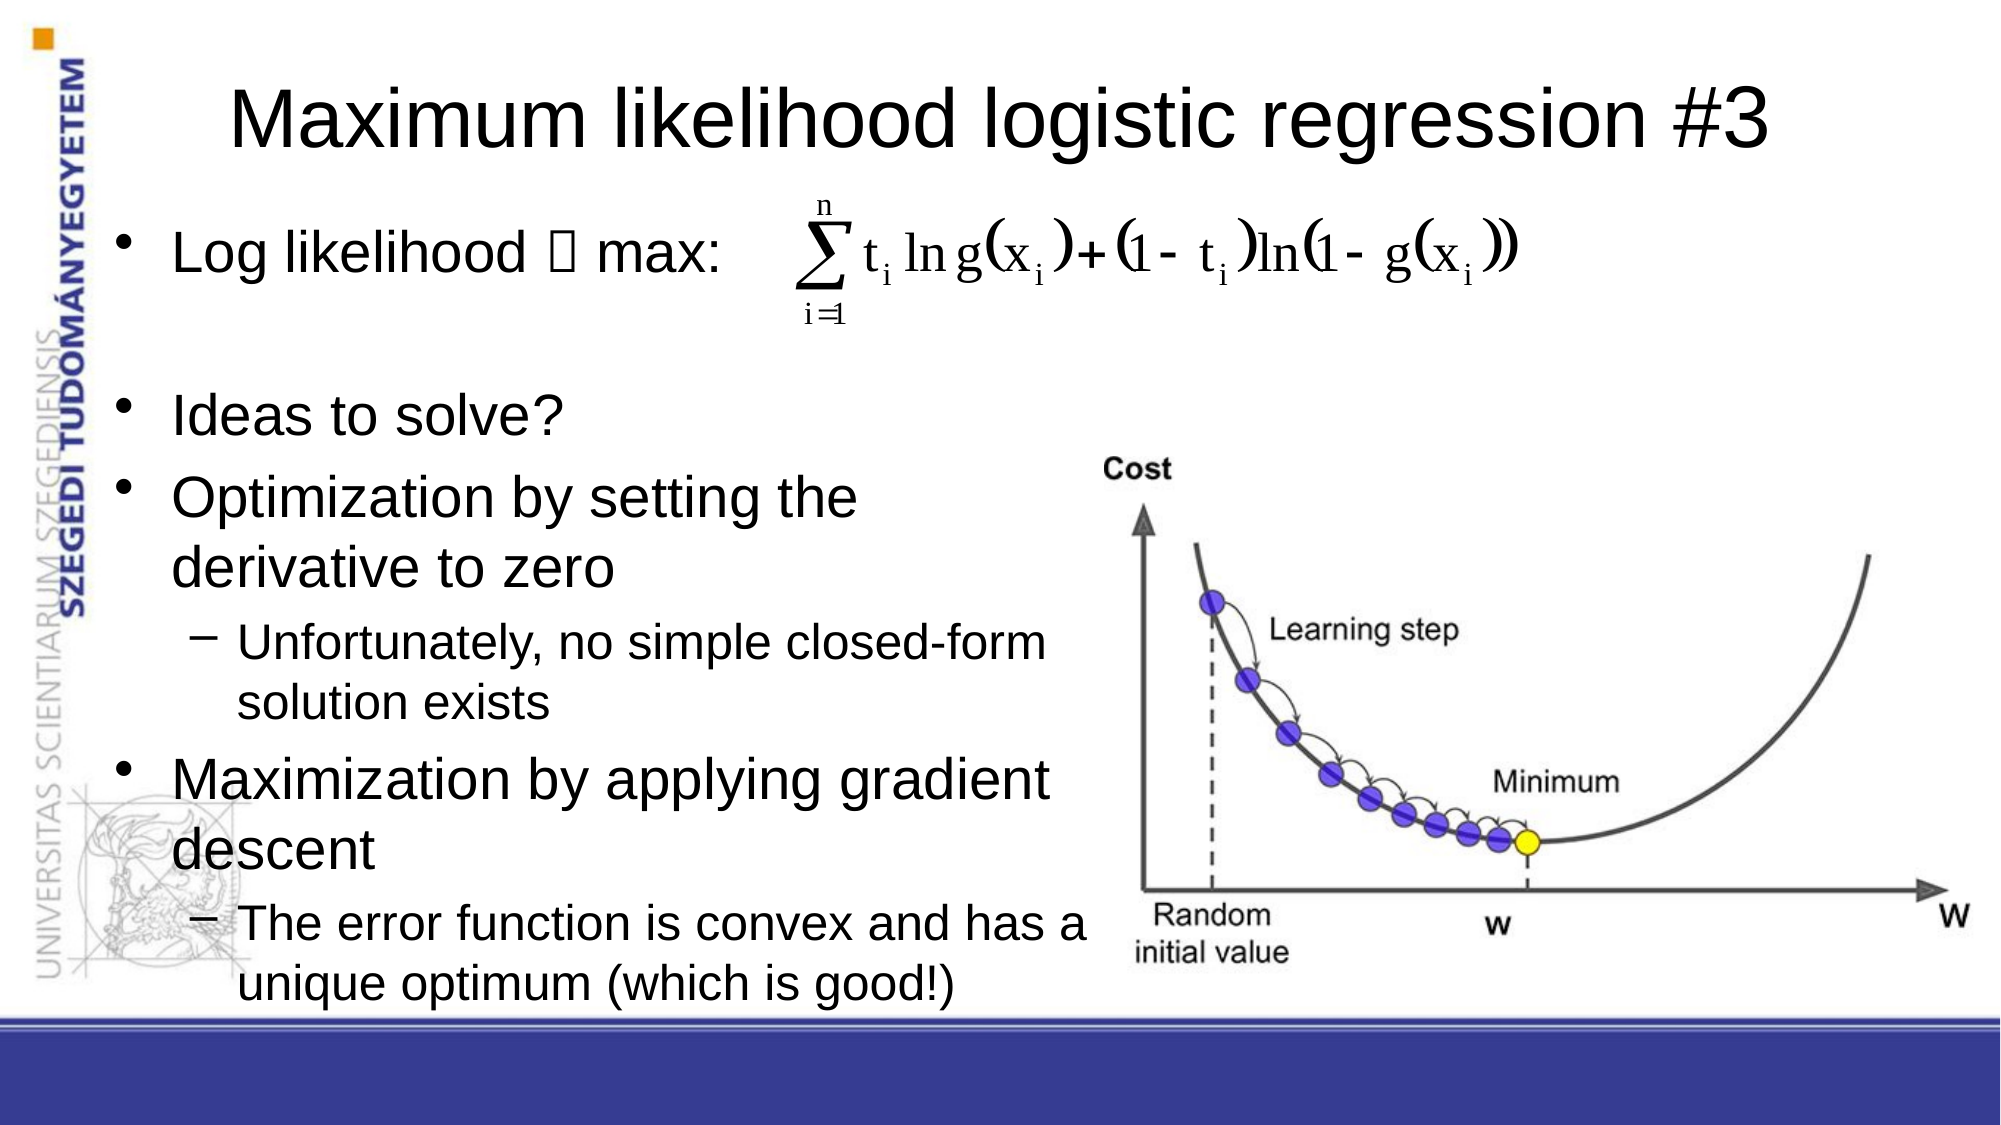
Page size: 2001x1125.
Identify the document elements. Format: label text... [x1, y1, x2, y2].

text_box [787, 179, 1520, 337]
title Maximum likelihood logistic regression #3 [99, 19, 1900, 207]
list Log likelihood  max: Ideas to solve? Optimization by setting the derivative to zero Unfortunately, no simple closed-form solution exists Maximization by applying gradient descent The error function is convex and has a unique optimum (which is good!) [99, 206, 1105, 951]
picture [0, 0, 2001, 1125]
